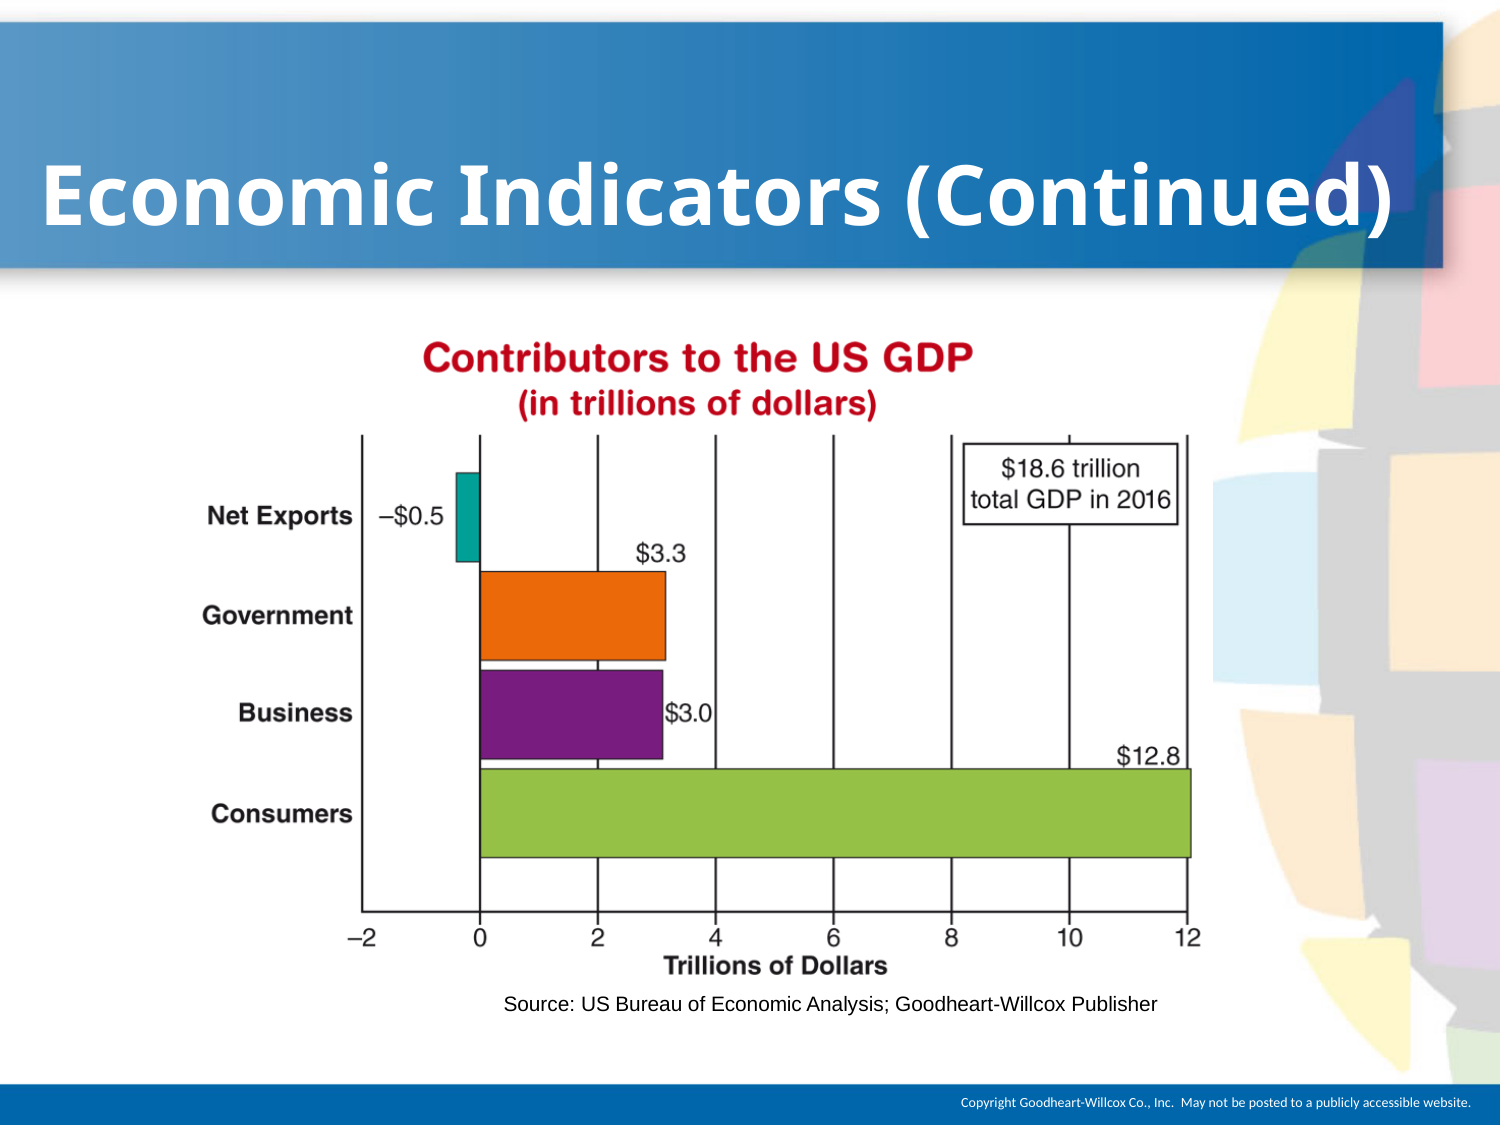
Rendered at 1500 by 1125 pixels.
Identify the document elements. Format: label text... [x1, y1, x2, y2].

picture [0, 0, 1500, 1125]
title Economic Indicators (Continued) [24, 37, 1426, 251]
list Source: US Bureau of Economic Analysis; Goodheart-Willcox Publisher [489, 990, 1213, 1022]
